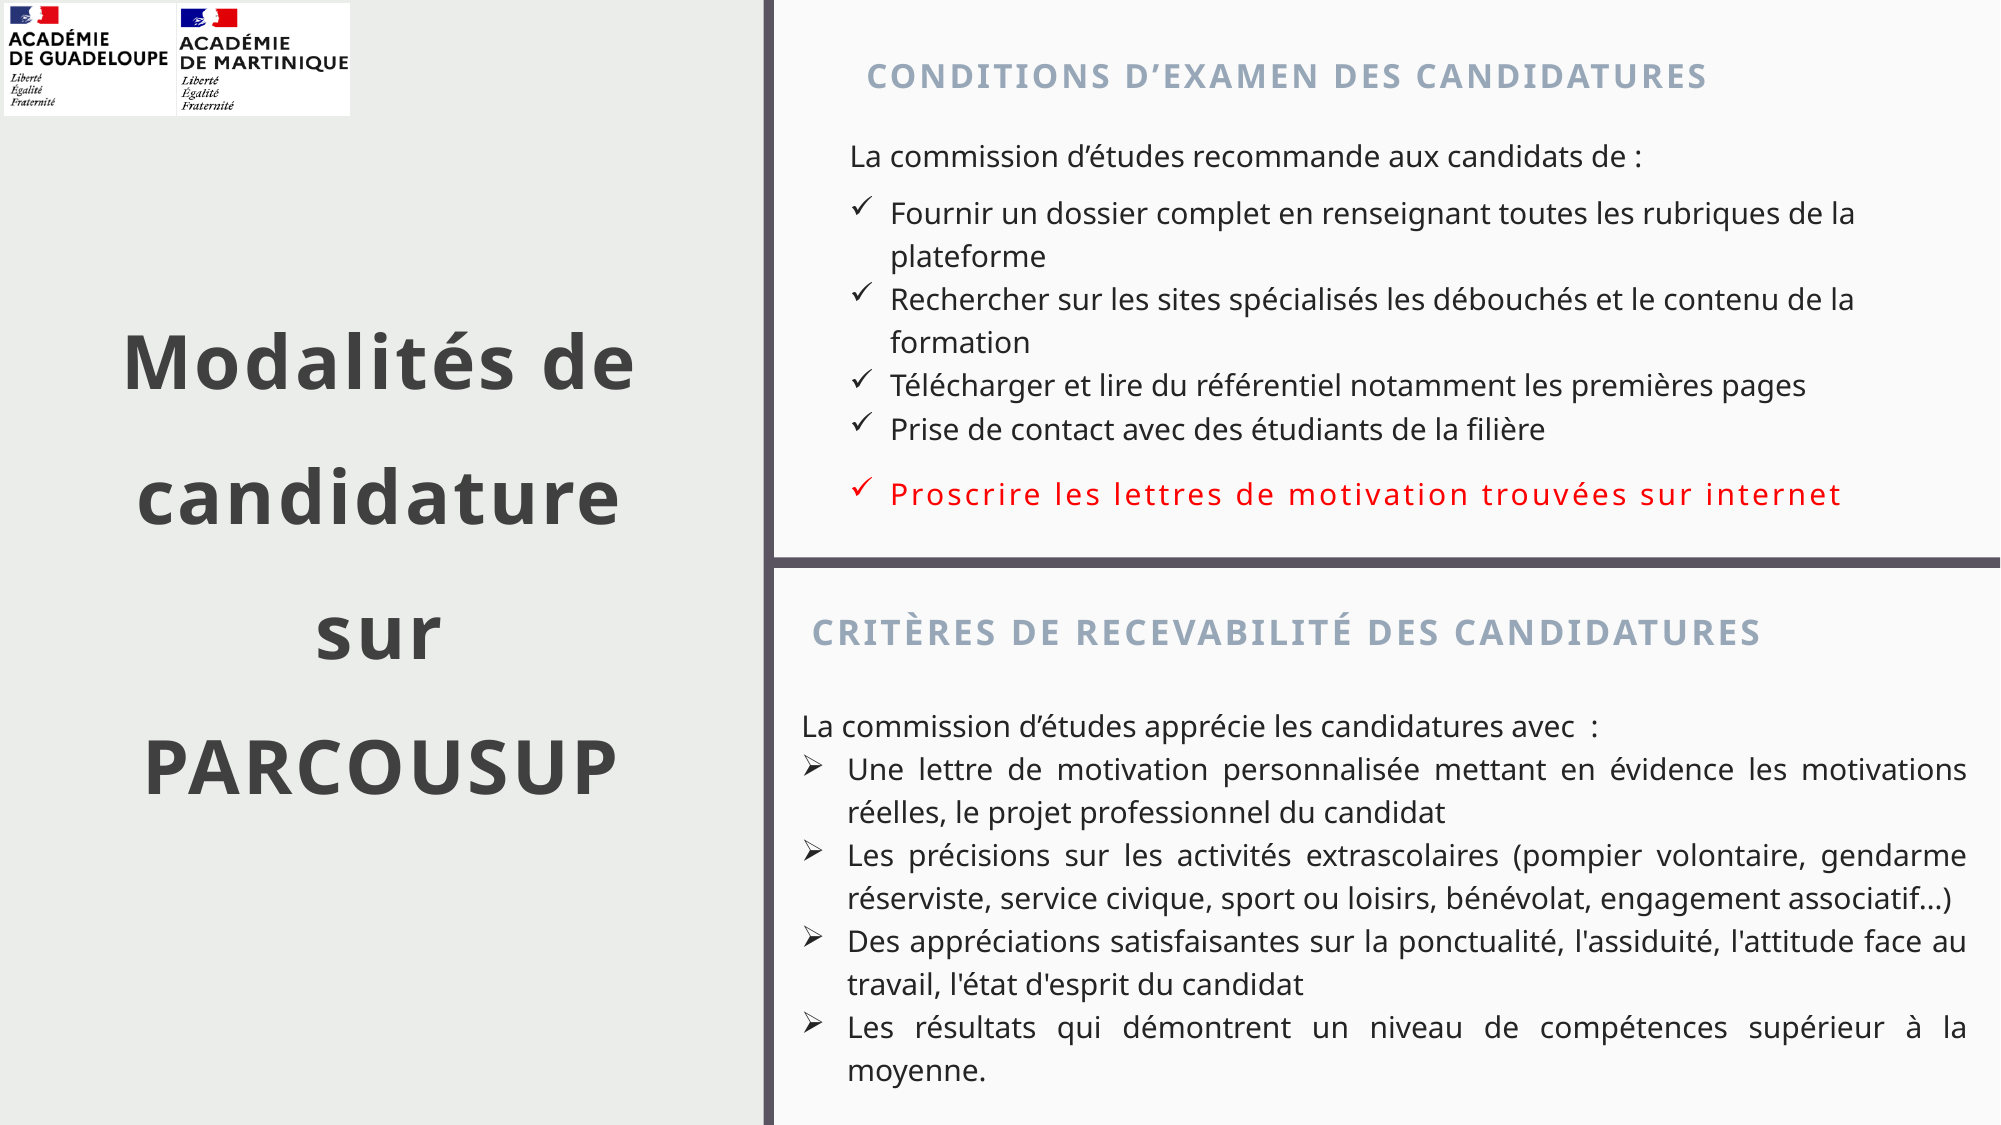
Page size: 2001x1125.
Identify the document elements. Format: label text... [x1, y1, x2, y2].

list Critères de recevabilité des candidatures [793, 594, 1948, 670]
list Conditions d’examen des candidatures [848, 35, 1861, 108]
list La commission d’études recommande aux candidats de : Fournir un dossier complet en renseignant toutes les rubriques de la plateforme Rechercher sur les sites spécialisés les débouchés et le contenu de la formation Télécharger et lire du référentiel notamment les premières pages Prise de contact avec des étudiants de la filière Proscrire les lettres de motivation trouvées sur internet [831, 108, 1948, 531]
list La commission d’études apprécie les candidatures avec : Une lettre de motivation personnalisée mettant en évidence les motivations réelles, le projet professionnel du candidat Les précisions sur les activités extrascolaires (pompier volontaire, gendarme réserviste, service civique, sport ou loisirs, bénévolat, engagement associatif…) Des appréciations satisfaisantes sur la ponctualité, l'assiduité, l'attitude face au travail, l'état d'esprit du candidat Les résultats qui démontrent un niveau de compétences supérieur à la moyenne. [783, 672, 1987, 1113]
title Modalités de candidature sur PARCOUSUP [96, 108, 666, 969]
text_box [4, 3, 350, 116]
